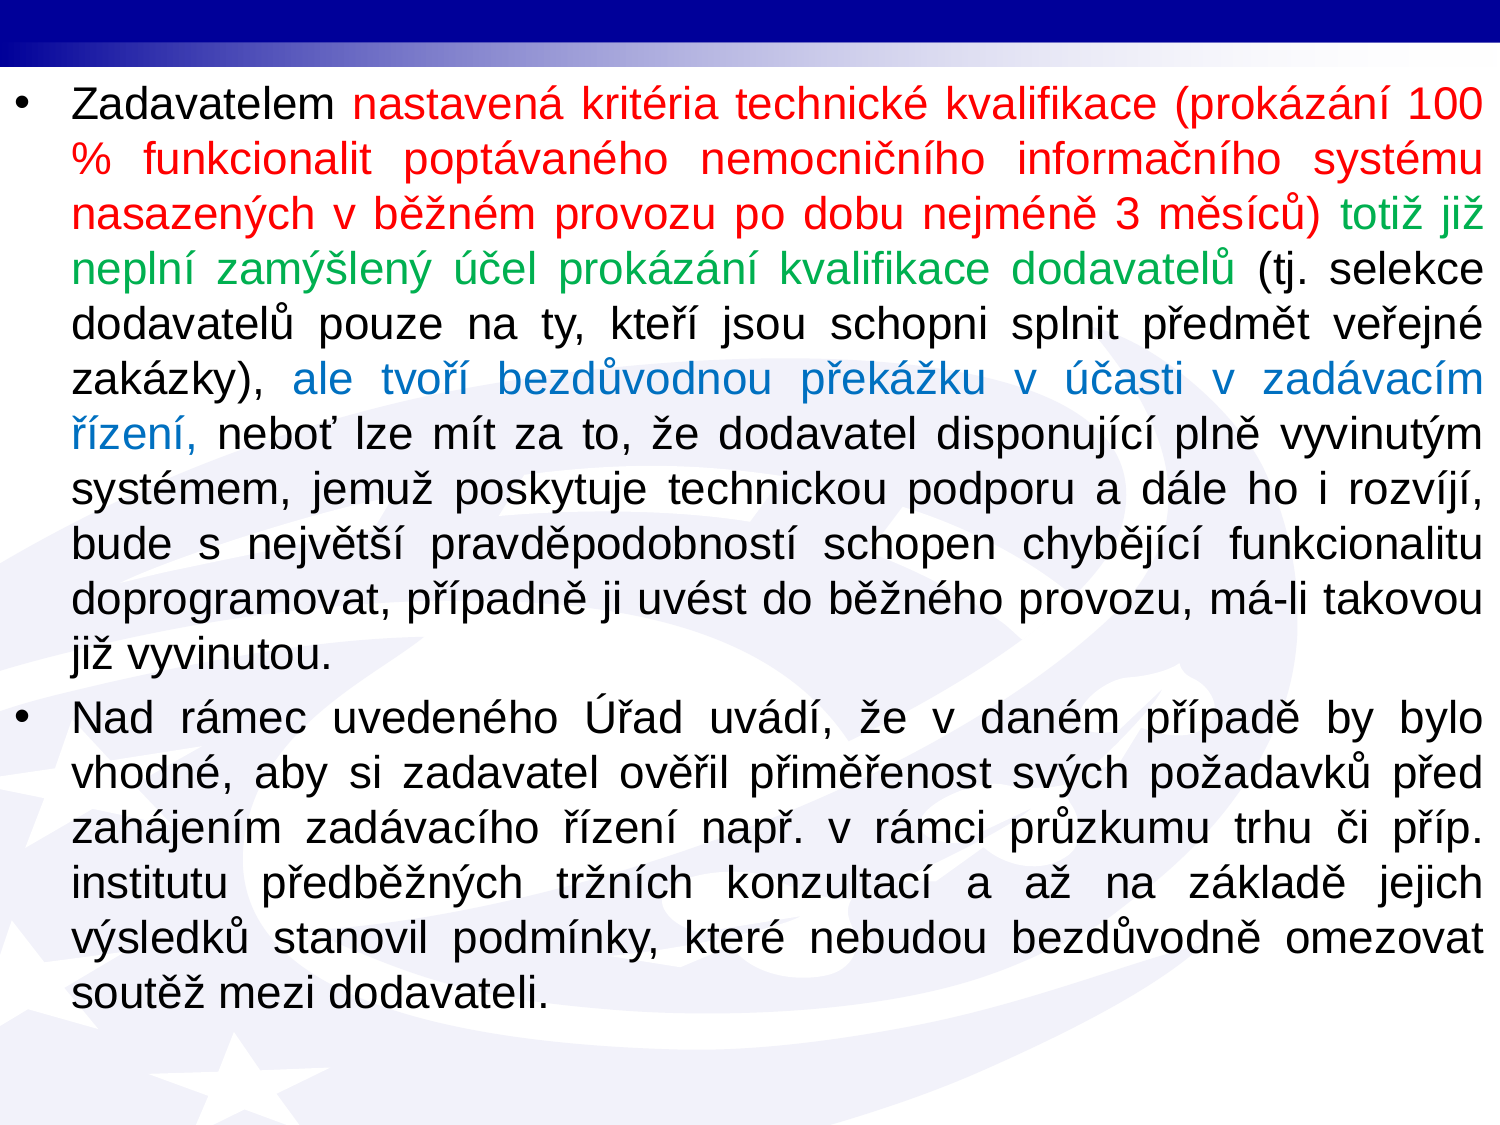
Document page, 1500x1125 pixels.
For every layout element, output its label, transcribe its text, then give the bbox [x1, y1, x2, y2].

list Zadavatelem nastavená kritéria technické kvalifikace (prokázání 100 % funkcionalit poptávaného nemocničního informačního systému nasazených v běžném provozu po dobu nejméně 3 měsíců) totiž již neplní zamýšlený účel prokázání kvalifikace dodavatelů (tj. selekce dodavatelů pouze na ty, kteří jsou schopni splnit předmět veřejné zakázky), ale tvoří bezdůvodnou překážku v účasti v zadávacím řízení, neboť lze mít za to, že dodavatel disponující plně vyvinutým systémem, jemuž poskytuje technickou podporu a dále ho i rozvíjí, bude s největší pravděpodobností schopen chybějící funkcionalitu doprogramovat, případně ji uvést do běžného provozu, má-li takovou již vyvinutou. Nad rámec uvedeného Úřad uvádí, že v daném případě by bylo vhodné, aby si zadavatel ověřil přiměřenost svých požadavků před zahájením zadávacího řízení např. v rámci průzkumu trhu či příp. institutu předběžných tržních konzultací a až na základě jejich výsledků stanovil podmínky, které nebudou bezdůvodně omezovat soutěž mezi dodavateli. [0, 66, 1500, 1125]
